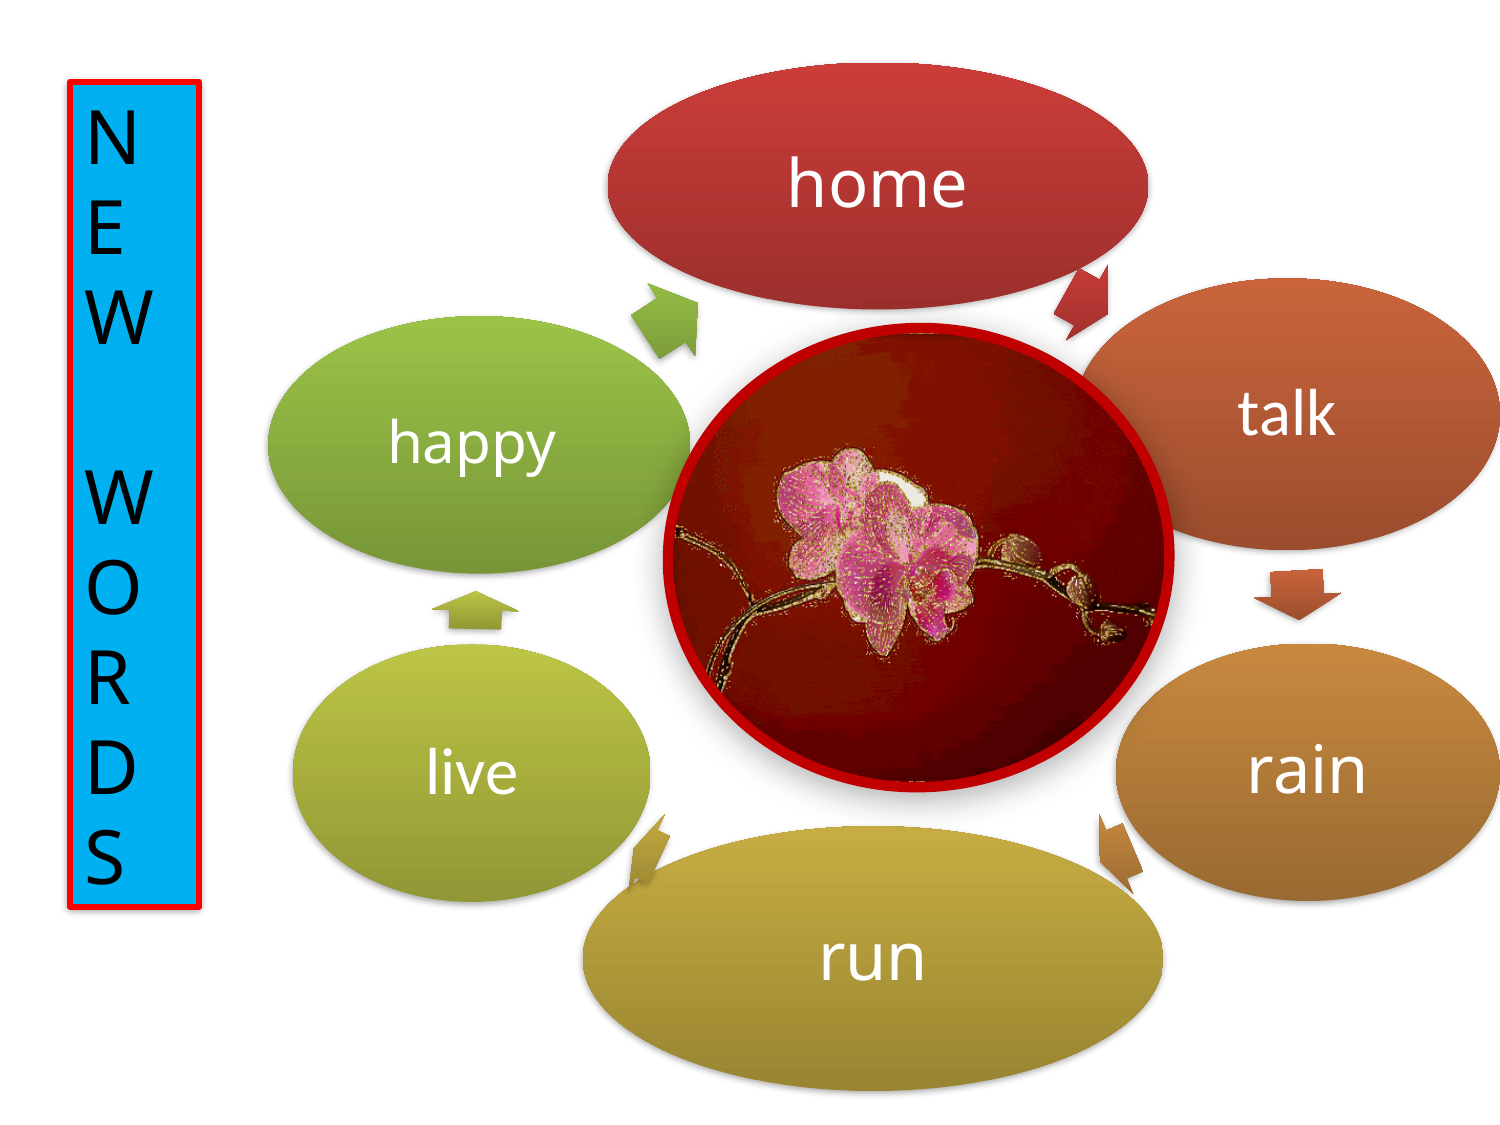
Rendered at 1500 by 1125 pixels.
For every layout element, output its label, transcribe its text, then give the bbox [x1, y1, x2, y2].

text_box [257, 58, 1500, 1091]
picture [667, 327, 1170, 788]
text_box N E W W O R D S [67, 79, 202, 910]
